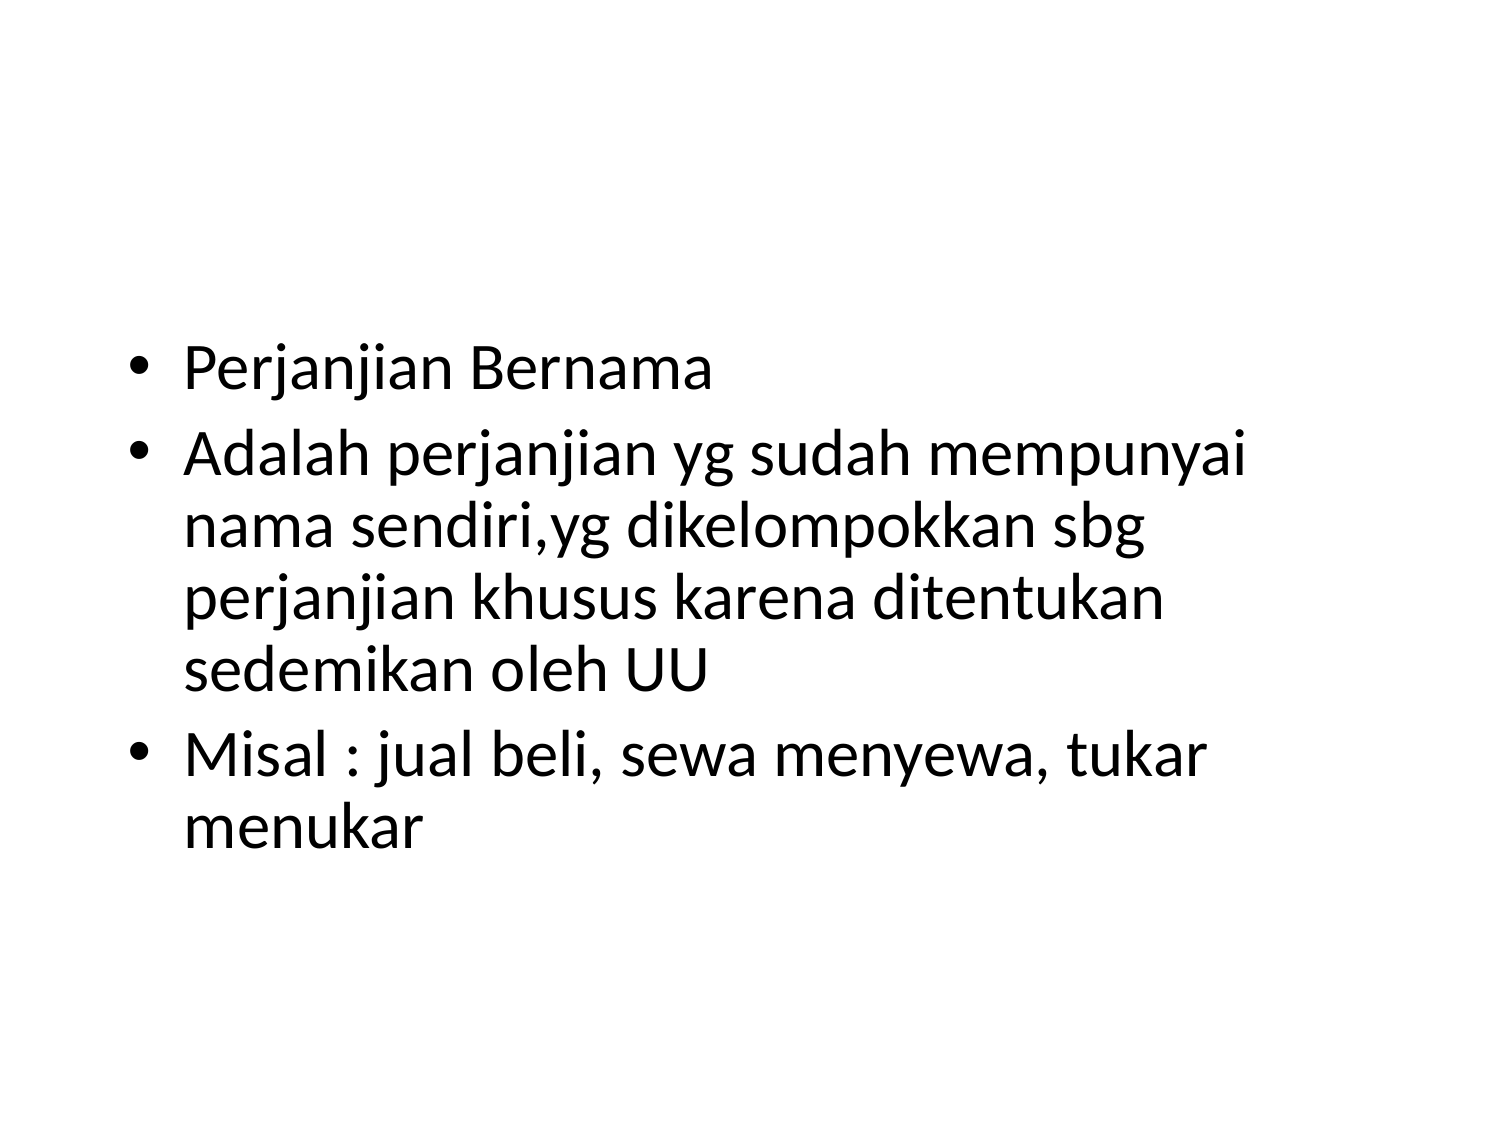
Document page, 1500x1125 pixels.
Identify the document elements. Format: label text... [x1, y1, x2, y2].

list Perjanjian Bernama Adalah perjanjian yg sudah mempunyai nama sendiri,yg dikelompokkan sbg perjanjian khusus karena ditentukan sedemikan oleh UU Misal : jual beli, sewa menyewa, tukar menukar [112, 324, 1388, 1000]
